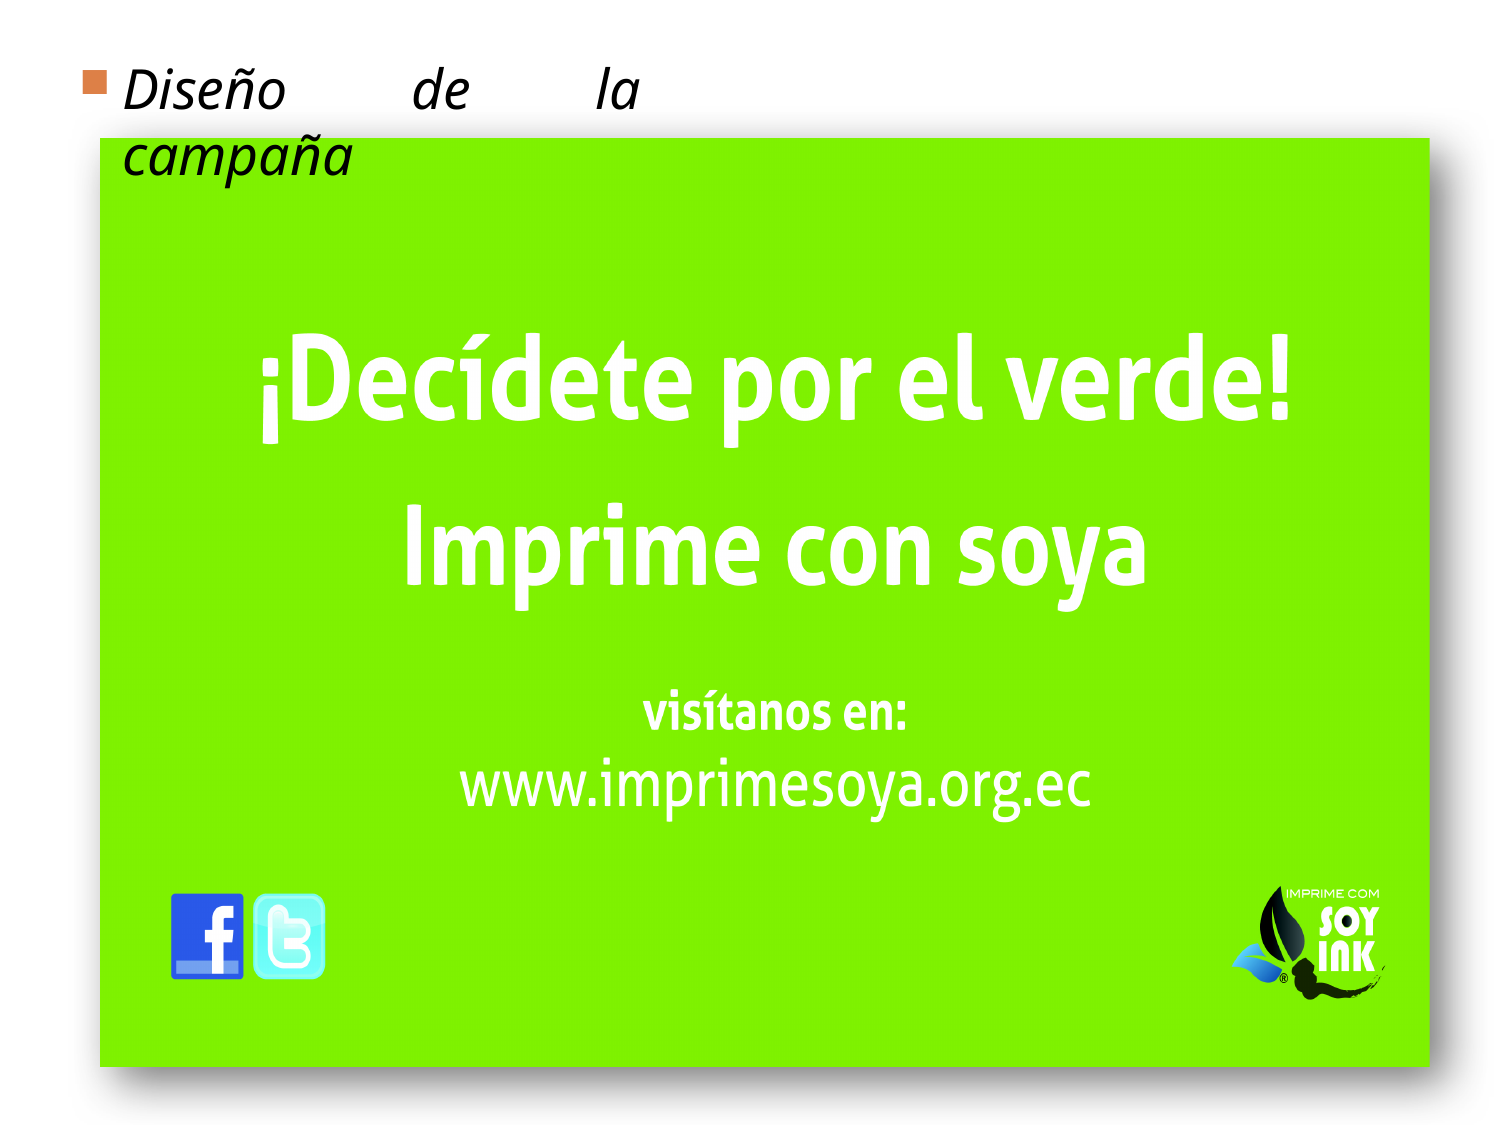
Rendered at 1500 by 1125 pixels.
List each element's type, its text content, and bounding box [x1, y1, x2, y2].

picture [99, 137, 1430, 1067]
text_box Diseño de la campaña [0, 46, 657, 195]
